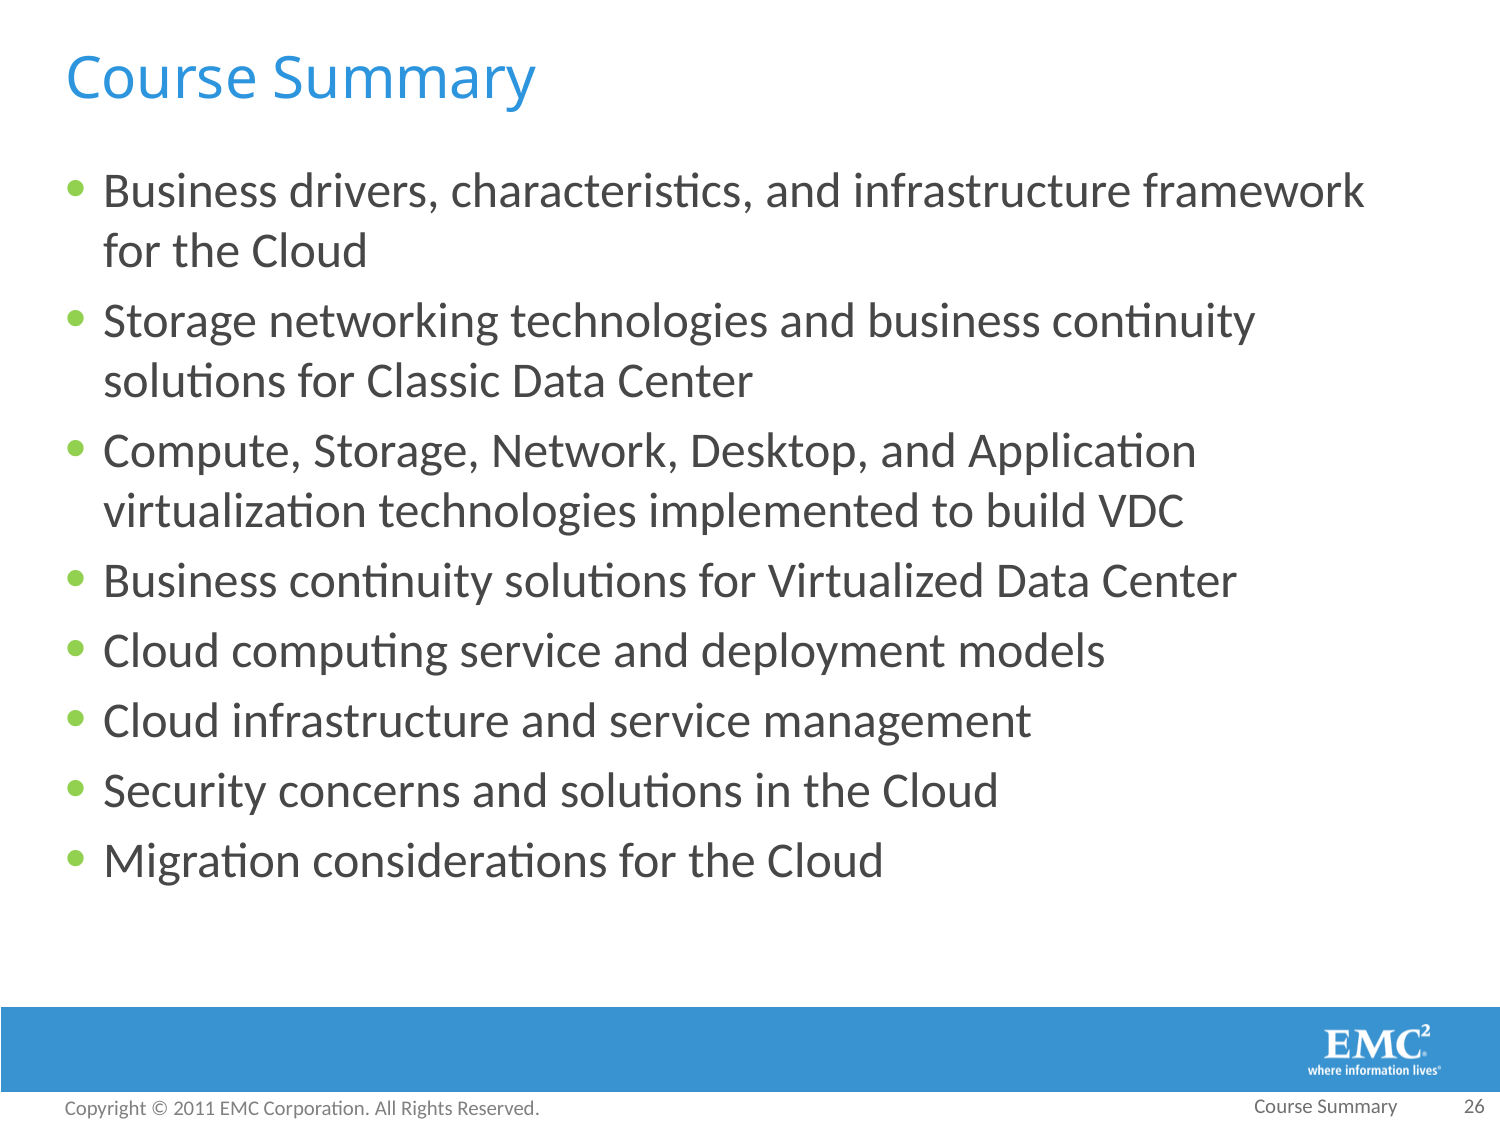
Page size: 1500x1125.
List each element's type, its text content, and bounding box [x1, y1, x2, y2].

slide_number 26 [1425, 1087, 1500, 1125]
footer Course Summary [725, 1087, 1413, 1125]
list Business drivers, characteristics, and infrastructure framework for the Cloud Storage networking technologies and business continuity solutions for Classic Data Center Compute, Storage, Network, Desktop, and Application virtualization technologies implemented to build VDC Business continuity solutions for Virtualized Data Center Cloud computing service and deployment models Cloud infrastructure and service management Security concerns and solutions in the Cloud Migration considerations for the Cloud [49, 149, 1438, 926]
title Course Summary [49, 12, 1438, 138]
picture [0, 1006, 1500, 1093]
